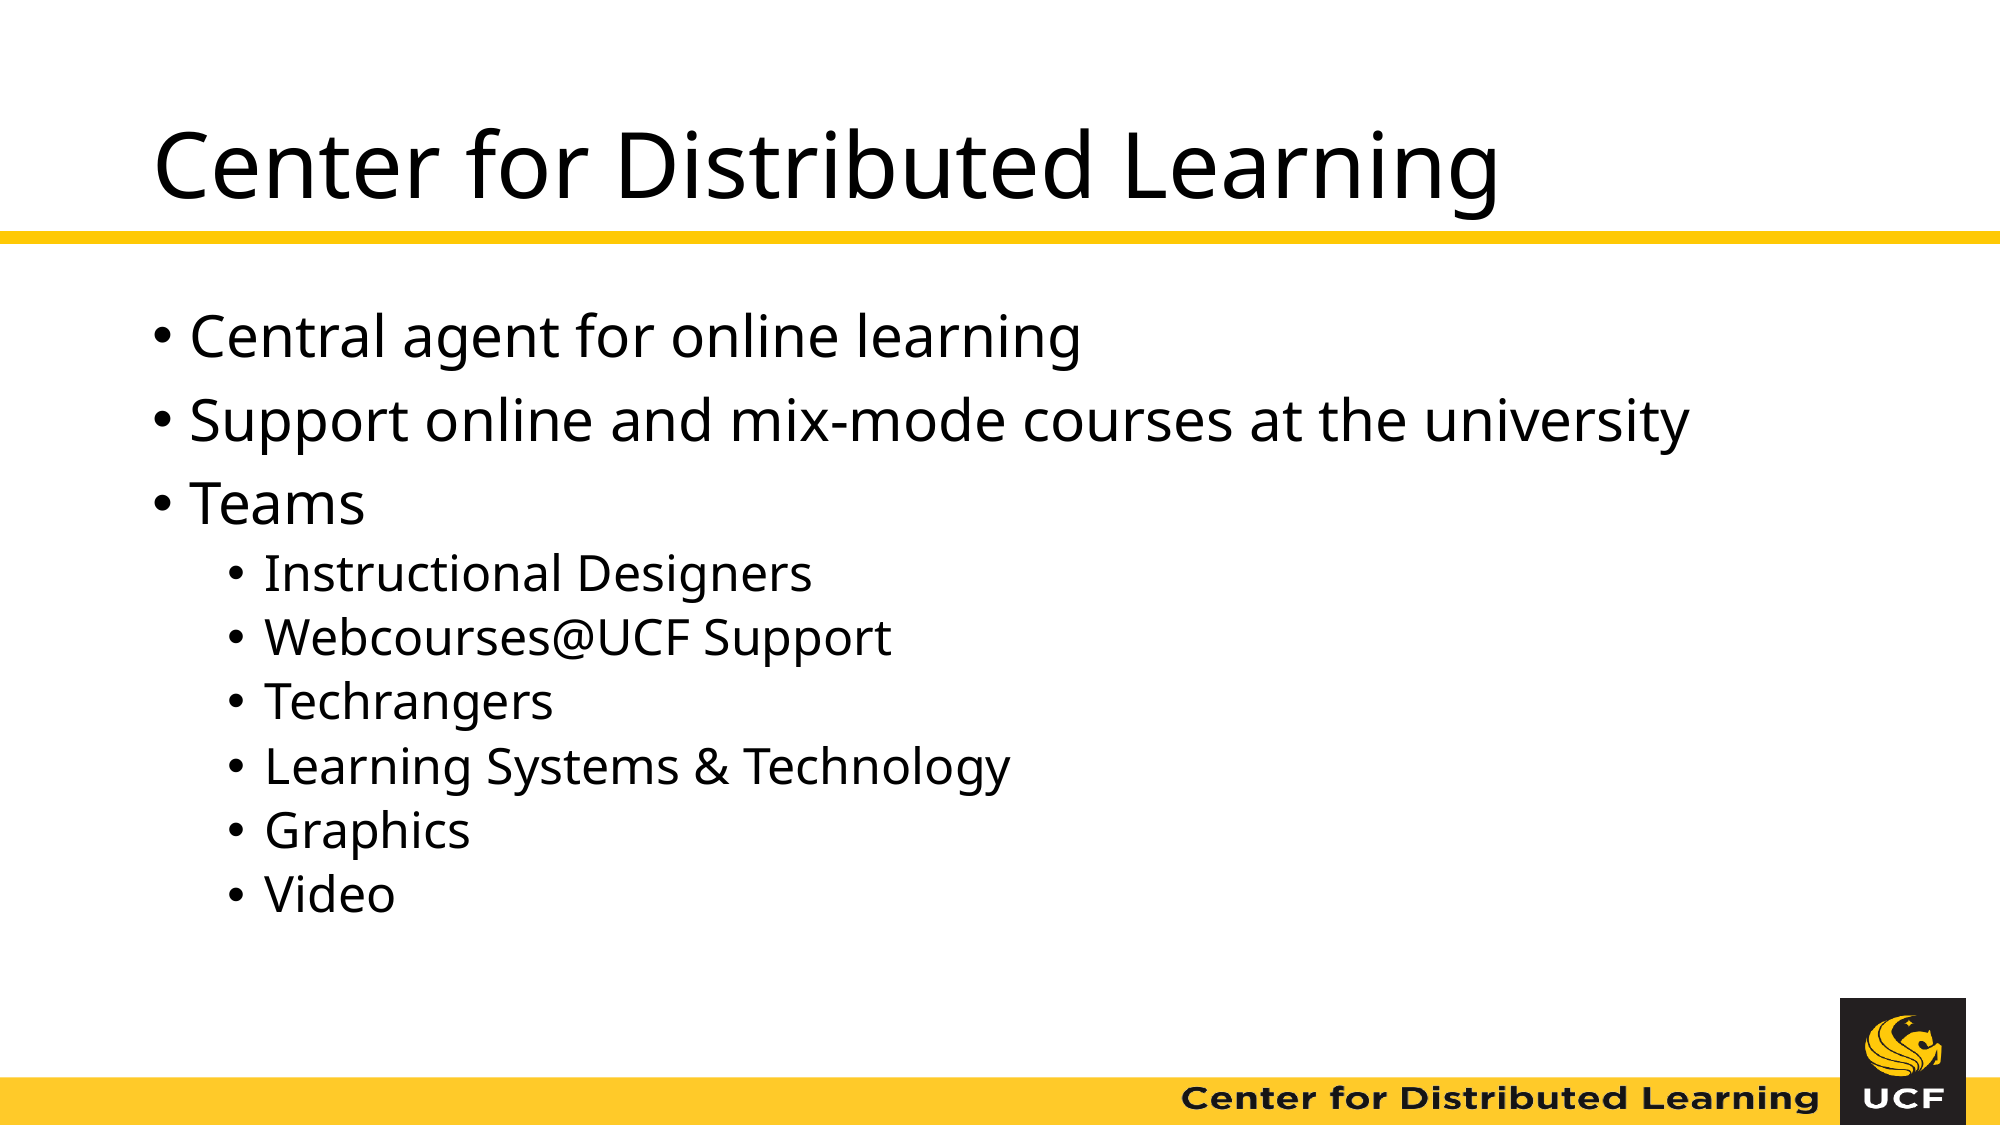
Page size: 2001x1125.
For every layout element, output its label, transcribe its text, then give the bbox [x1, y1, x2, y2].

title Center for Distributed Learning [137, 59, 1863, 278]
picture [1181, 1085, 1818, 1114]
list Central agent for online learning Support online and mix-mode courses at the university Teams Instructional Designers Webcourses@UCF Support Techrangers Learning Systems & Technology Graphics Video [137, 299, 1863, 1014]
picture [1840, 998, 1966, 1125]
